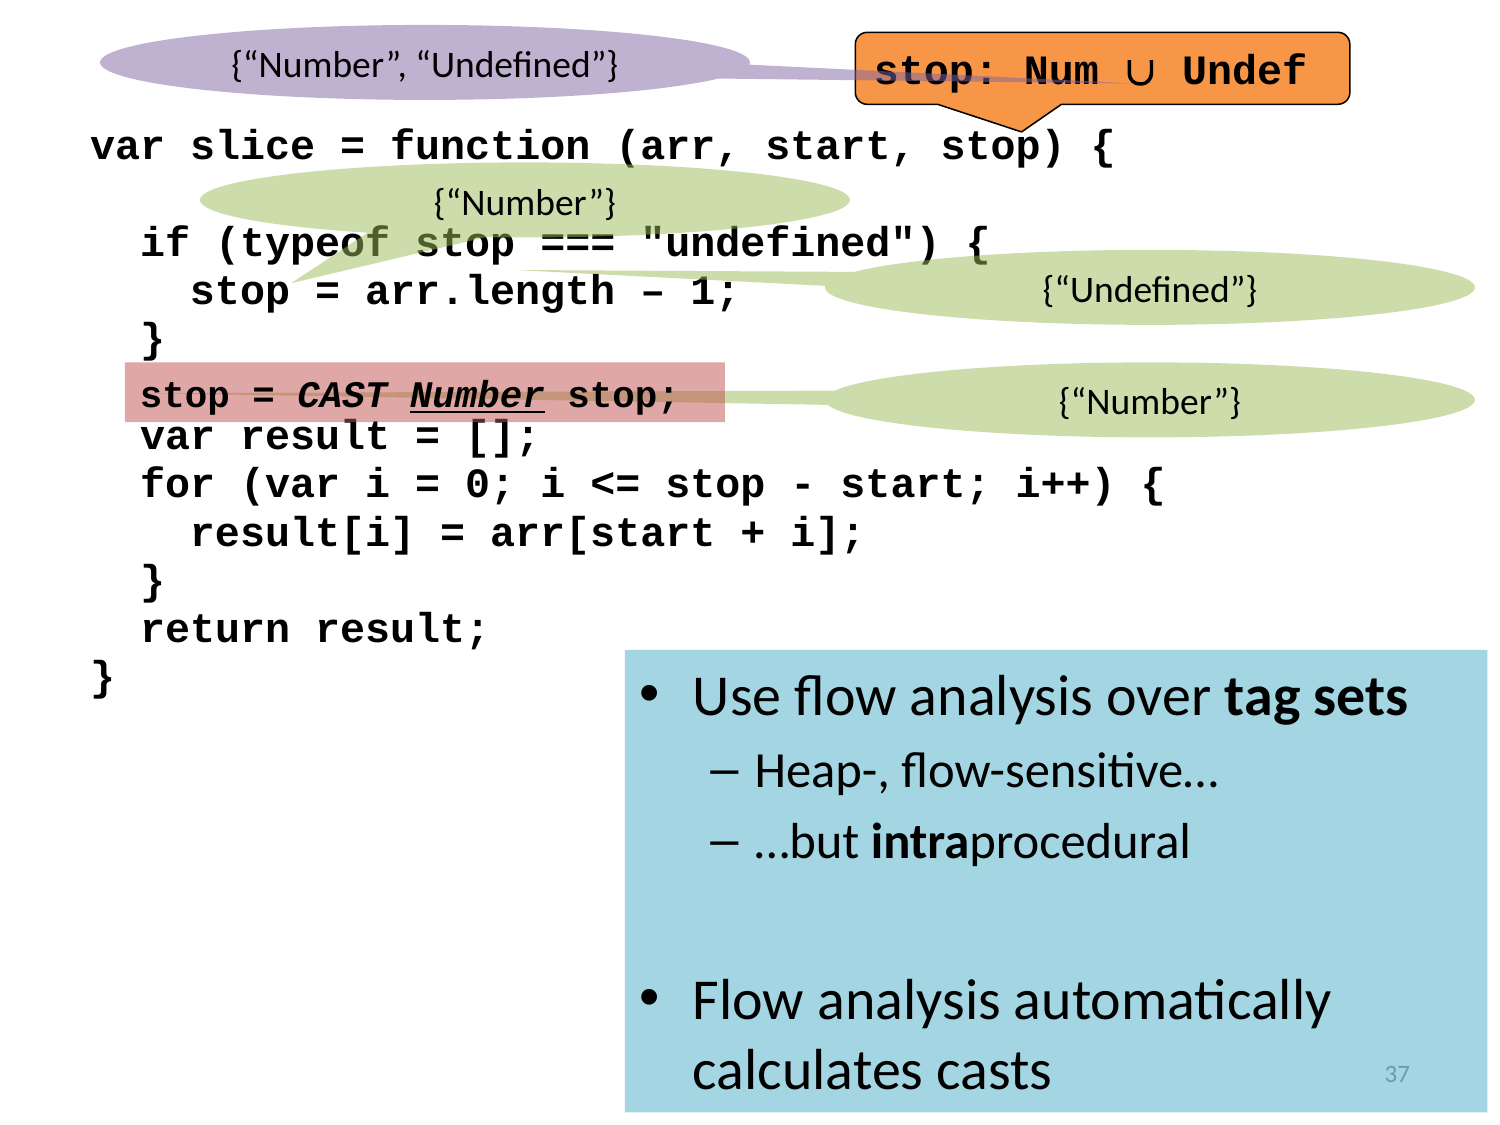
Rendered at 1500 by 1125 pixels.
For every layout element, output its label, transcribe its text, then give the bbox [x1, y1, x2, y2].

text_box {“Undefined”} [513, 247, 1478, 327]
list var slice = function (arr, start, stop) { if (typeof stop === "undefined") { stop = arr.length – 1; } var result = []; for (var i = 0; i <= stop - start; i++) { result[i] = arr[start + i]; } return result; } [75, 120, 1425, 750]
text_box {“Number”} [725, 360, 1477, 440]
text_box {“Number”, “Undefined”} [97, 22, 1139, 103]
text_box stop = CAST Number stop; [124, 362, 725, 423]
text_box Use flow analysis over tag sets Heap-, flow-sensitive… …but intraprocedural Flow analysis automatically calculates casts [624, 649, 1488, 1113]
text_box stop: Num  Undef [855, 32, 1350, 132]
text_box {“Number”} [197, 160, 852, 286]
